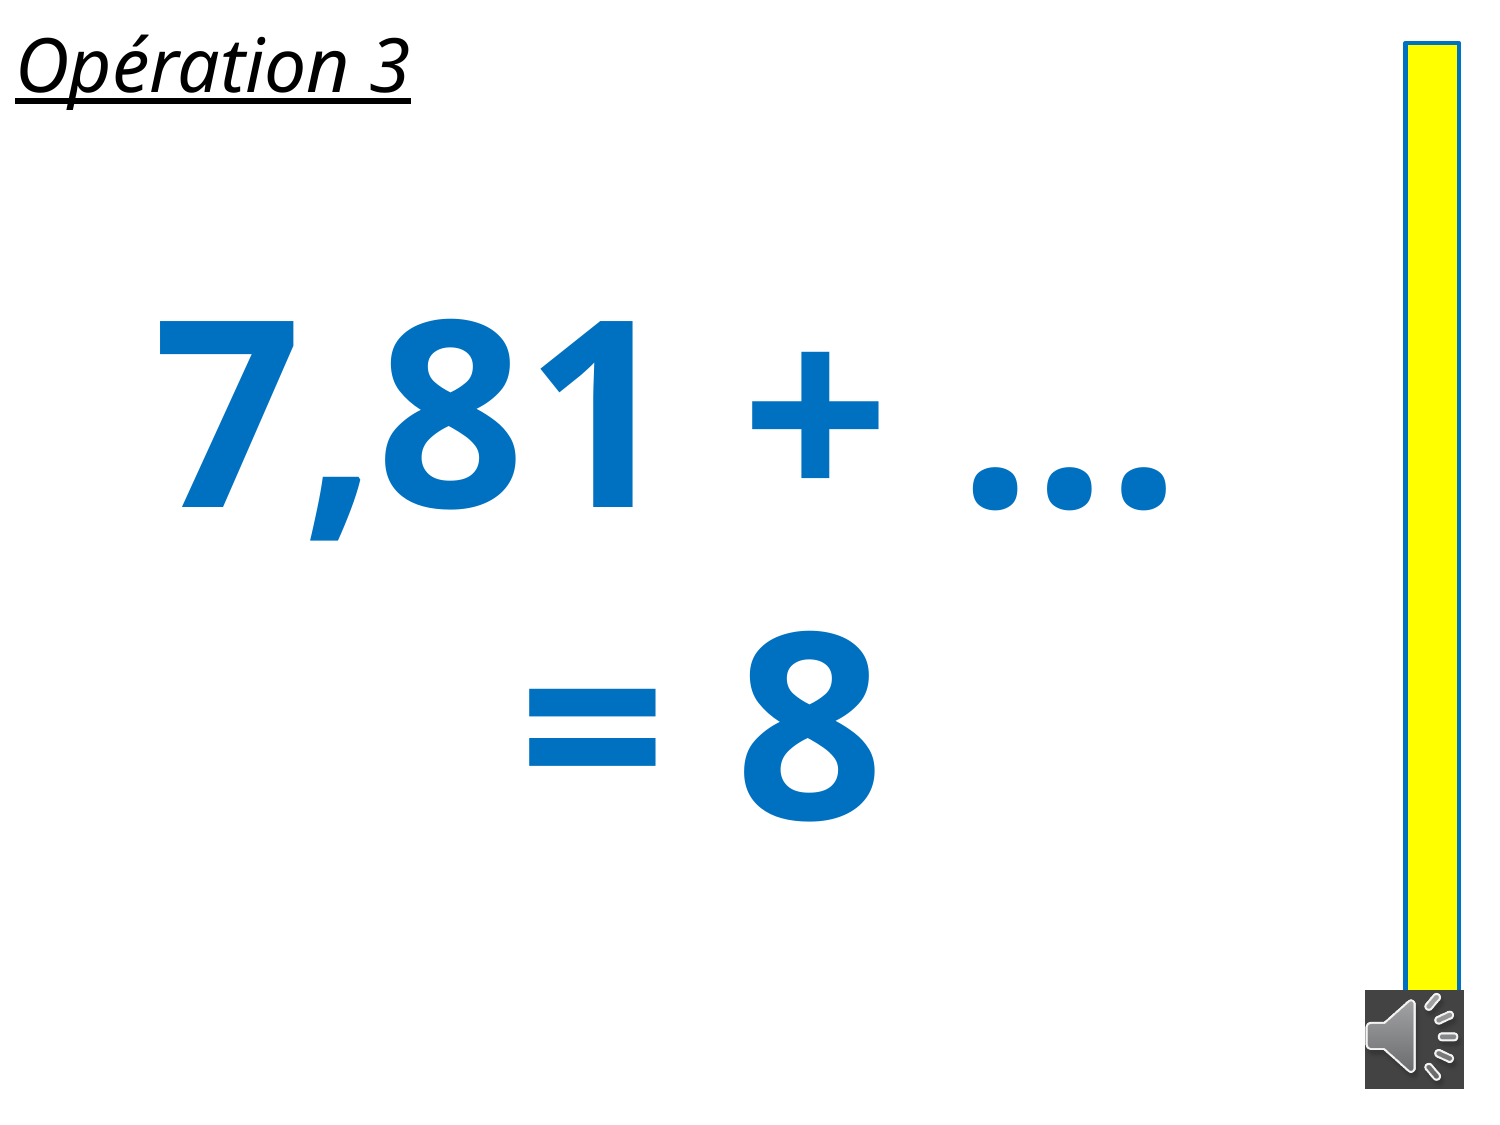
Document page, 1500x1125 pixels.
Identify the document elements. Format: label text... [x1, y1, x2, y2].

title Opération 3 [0, 0, 502, 126]
text_box 7,81 + … = 8 [0, 239, 1403, 880]
picture [1364, 989, 1465, 1090]
text_box [1403, 41, 1461, 987]
